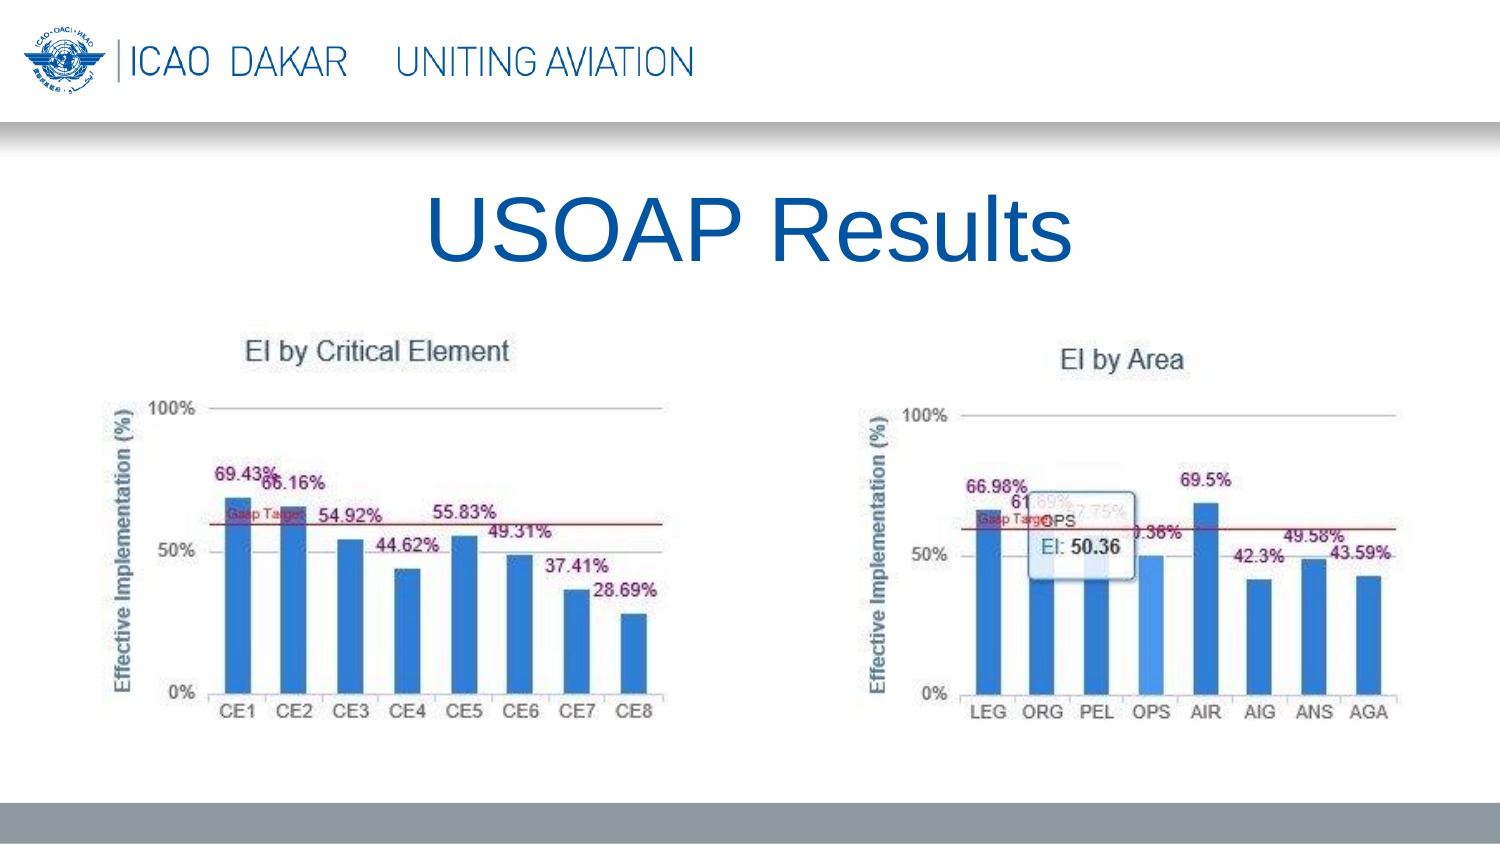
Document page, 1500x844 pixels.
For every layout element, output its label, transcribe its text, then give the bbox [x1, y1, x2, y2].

title USOAP Results [75, 161, 1425, 303]
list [74, 318, 680, 751]
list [832, 327, 1413, 751]
picture [0, 0, 1500, 161]
